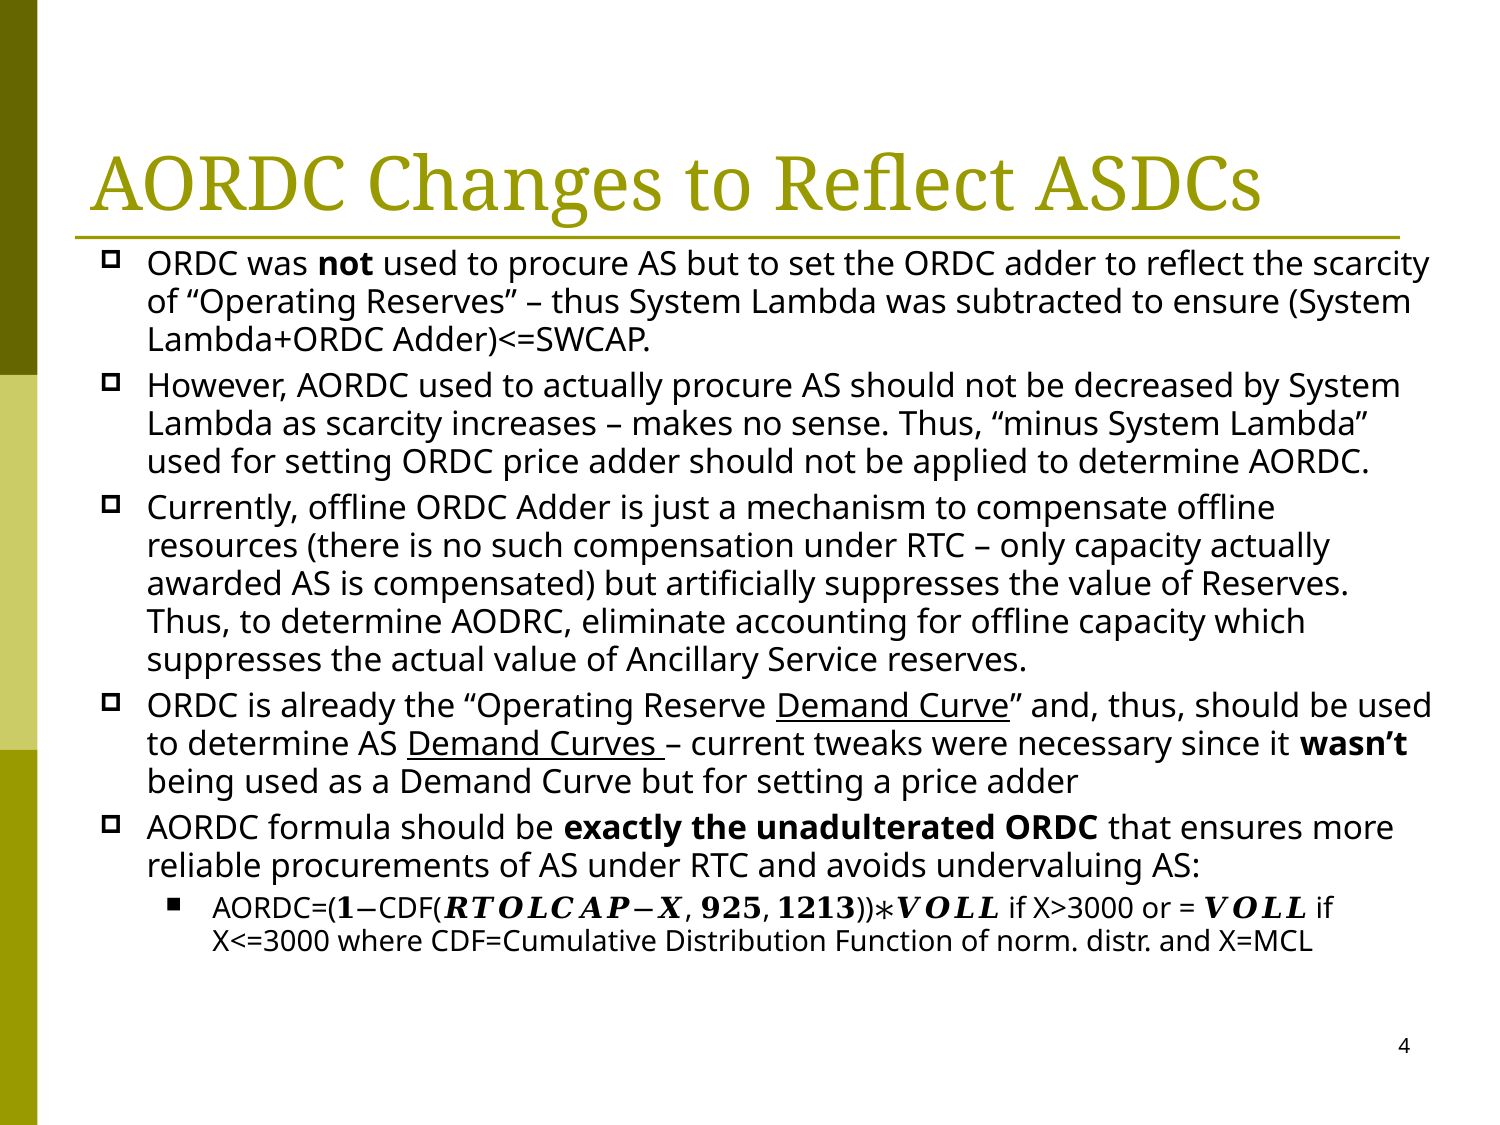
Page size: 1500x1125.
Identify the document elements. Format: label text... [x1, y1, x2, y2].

slide_number 4 [1074, 1024, 1426, 1101]
title AORDC Changes to Reflect ASDCs [75, 45, 1425, 233]
list ORDC was not used to procure AS but to set the ORDC adder to reflect the scarcity of “Operating Reserves” – thus System Lambda was subtracted to ensure (System Lambda+ORDC Adder)<=SWCAP. However, AORDC used to actually procure AS should not be decreased by System Lambda as scarcity increases – makes no sense. Thus, “minus System Lambda” used for setting ORDC price adder should not be applied to determine AORDC. Currently, offline ORDC Adder is just a mechanism to compensate offline resources (there is no such compensation under RTC – only capacity actually awarded AS is compensated) but artificially suppresses the value of Reserves. Thus, to determine AODRC, eliminate accounting for offline capacity which suppresses the actual value of Ancillary Service reserves. ORDC is already the “Operating Reserve Demand Curve” and, thus, should be used to determine AS Demand Curves – current tweaks were necessary since it wasn’t being used as a Demand Curve but for setting a price adder AORDC formula should be exactly the unadulterated ORDC that ensures more reliable procurements of AS under RTC and avoids undervaluing AS: AORDC=(𝟏−CDF(𝑹𝑻𝑶𝑳𝑪𝑨𝑷−𝑿, 𝟗𝟐𝟓, 𝟏𝟐𝟏𝟑))∗𝑽𝑶𝑳𝑳 if X>3000 or = 𝑽𝑶𝑳𝑳 if X<=3000 where CDF=Cumulative Distribution Function of norm. distr. and X=MCL [75, 237, 1450, 981]
